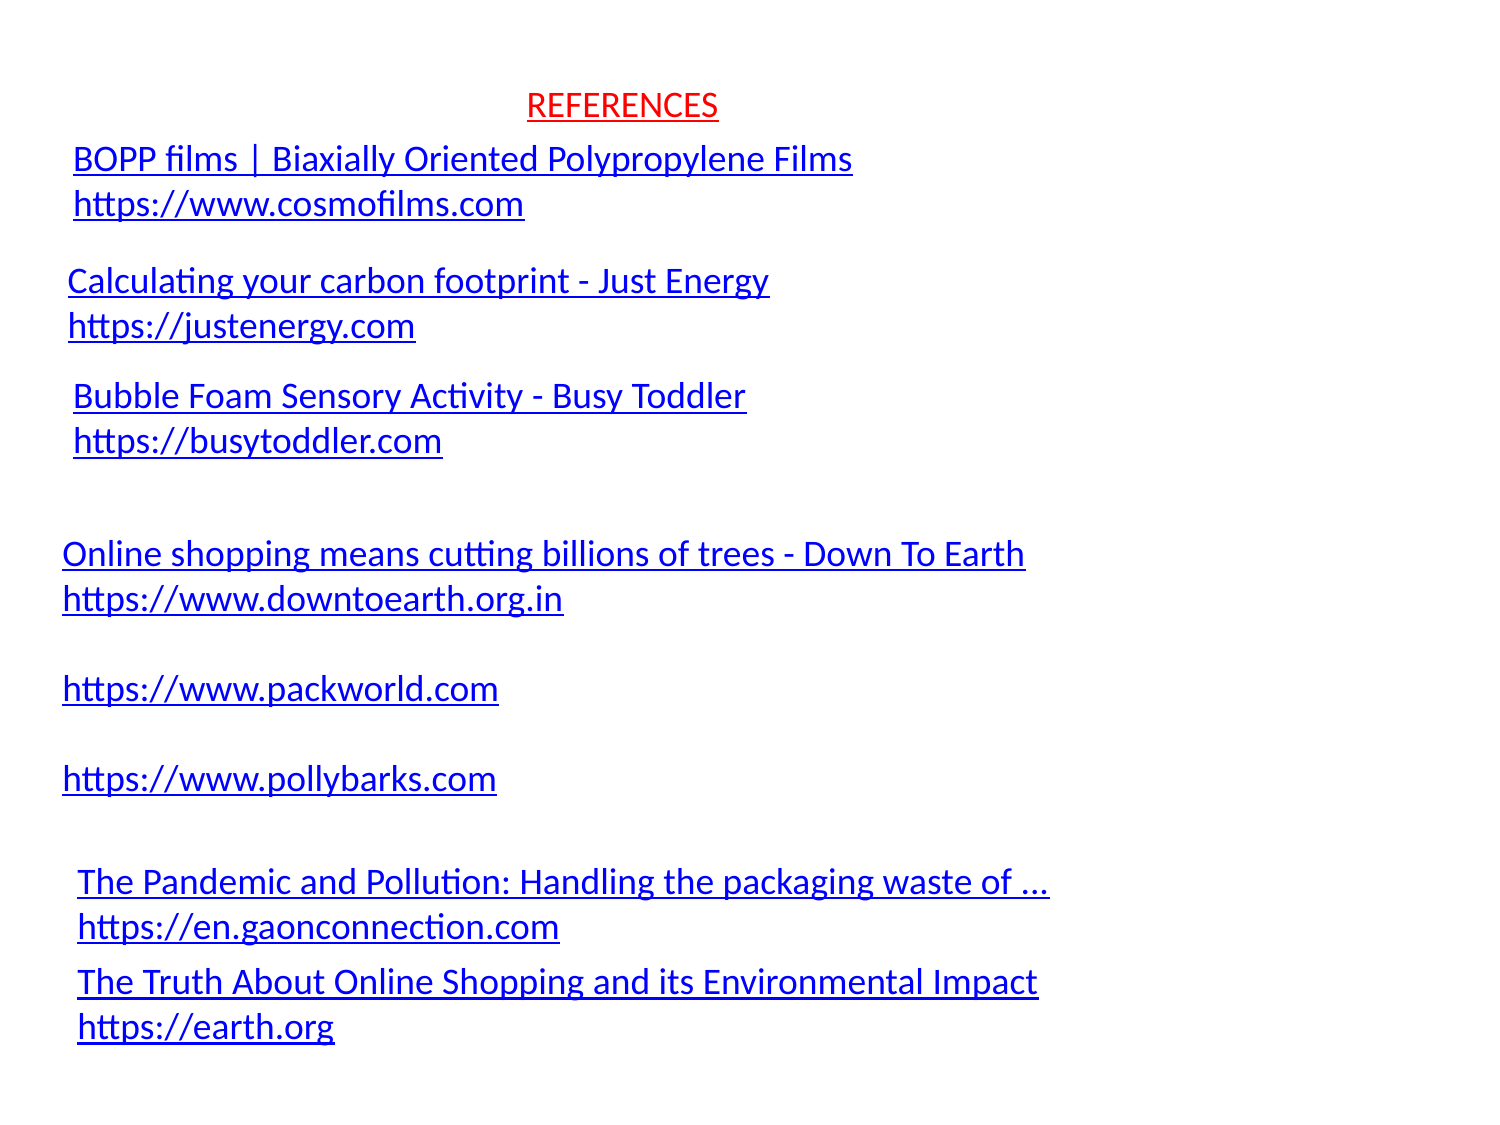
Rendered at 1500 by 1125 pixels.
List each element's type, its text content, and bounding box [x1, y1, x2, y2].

text_box REFERENCES [511, 50, 734, 126]
text_box The Pandemic and Pollution: Handling the packaging waste of ... https://en.gaonconnection.com [62, 849, 1301, 954]
text_box Calculating your carbon footprint - Just Energy https://justenergy.com [53, 248, 1384, 353]
text_box Bubble Foam Sensory Activity - Busy Toddler https://busytoddler.com [58, 364, 1384, 469]
text_box BOPP films | Biaxially Oriented Polypropylene Films https://www.cosmofilms.com [58, 126, 1446, 231]
text_box Online shopping means cutting billions of trees - Down To Earth https://www.downtoearth.org.in https://www.packworld.com https://www.pollybarks.com [47, 521, 1394, 807]
text_box The Truth About Online Shopping and its Environmental Impact https://earth.org [62, 949, 1316, 1055]
